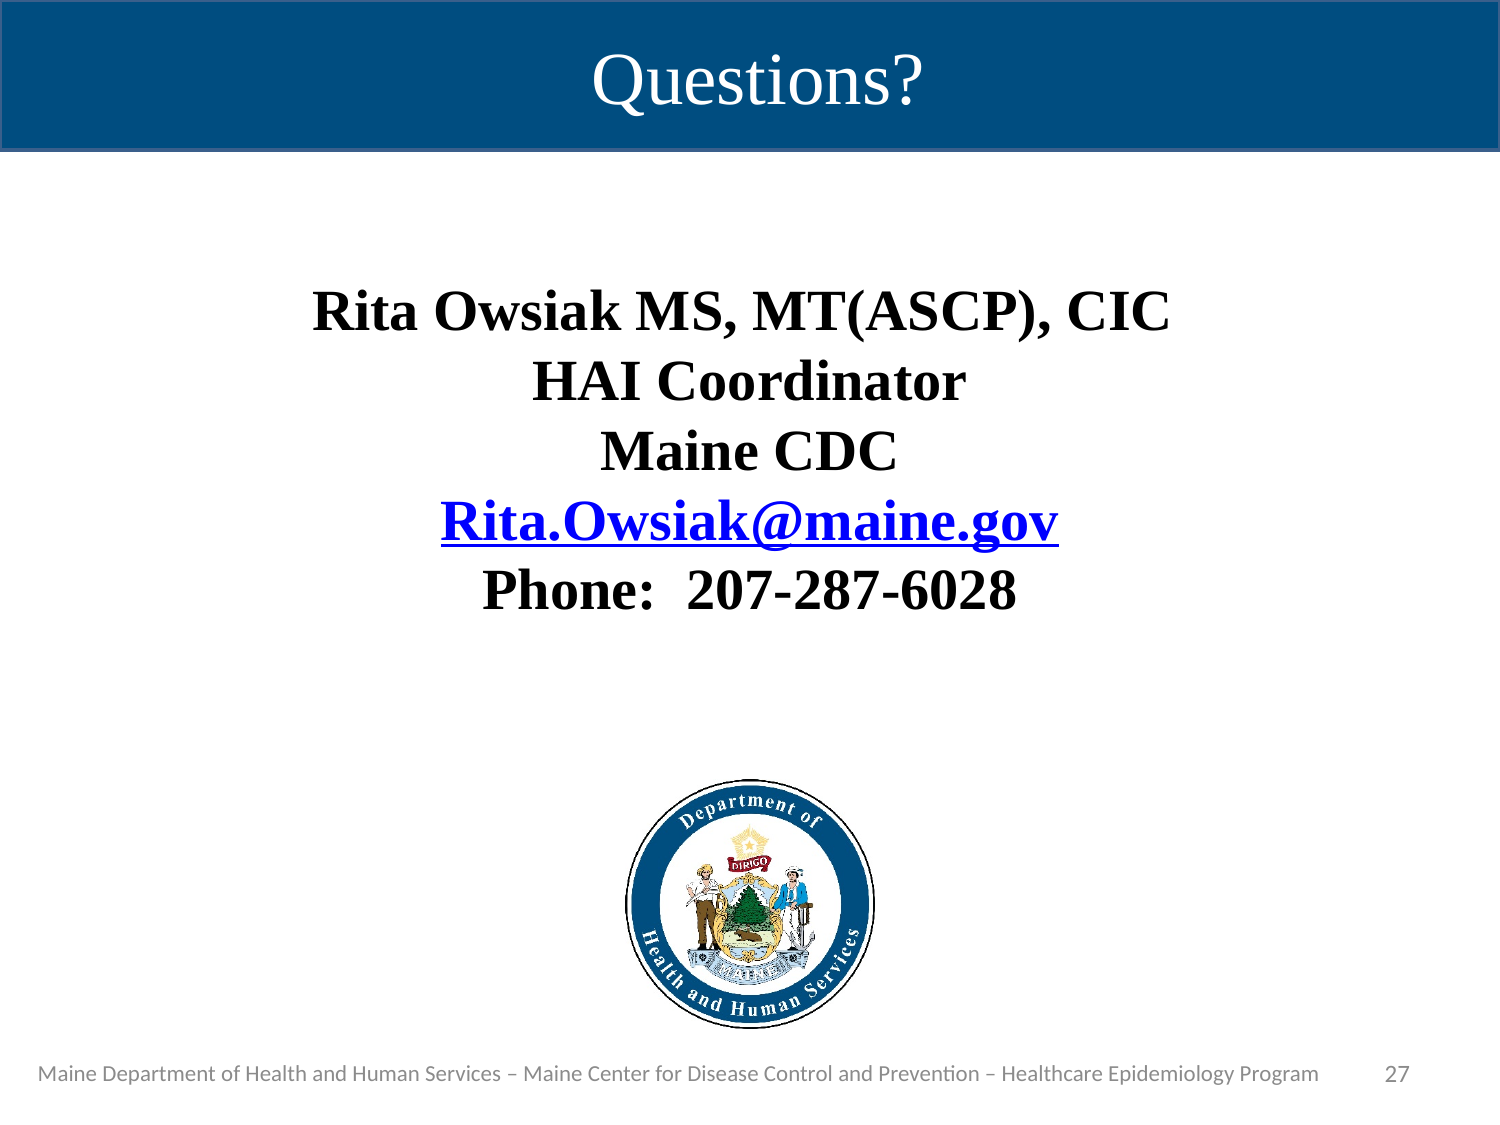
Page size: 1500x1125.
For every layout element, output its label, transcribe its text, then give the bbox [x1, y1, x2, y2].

text_box Questions? [0, 0, 1500, 152]
text_box Maine Department of Health and Human Services – Maine Center for Disease Control and Prevention – Healthcare Epidemiology Program [4, 1042, 1355, 1103]
picture [625, 779, 875, 1029]
list Rita Owsiak MS, MT(ASCP), CIC HAI Coordinator Maine CDC Rita.Owsiak@maine.gov Phone: 207-287-6028 [0, 187, 1500, 700]
slide_number 27 [1355, 1042, 1425, 1103]
